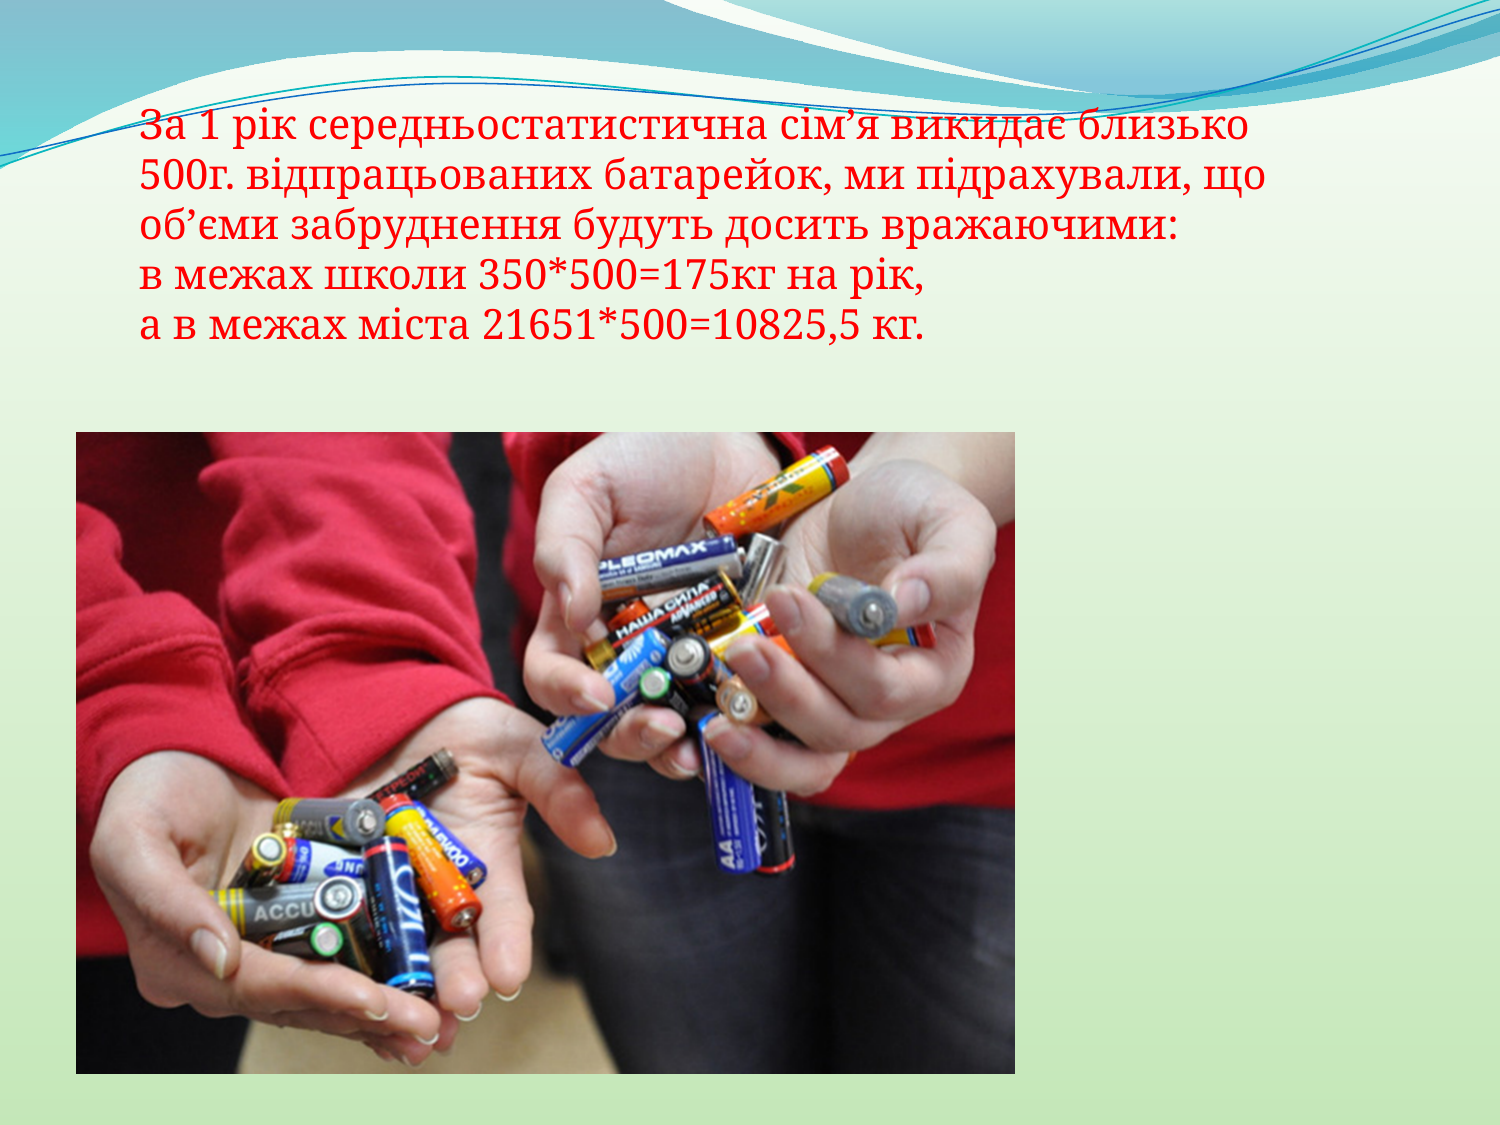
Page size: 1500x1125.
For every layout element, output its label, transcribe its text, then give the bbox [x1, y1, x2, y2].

text_box За 1 рік середньостатистична сім’я викидає близько 500г. відпрацьованих батарейок, ми підрахували, що об’єми забруднення будуть досить вражаючими: в межах школи 350*500=175кг на рік, а в межах міста 21651*500=10825,5 кг. [123, 90, 1294, 355]
picture [76, 432, 1016, 1074]
